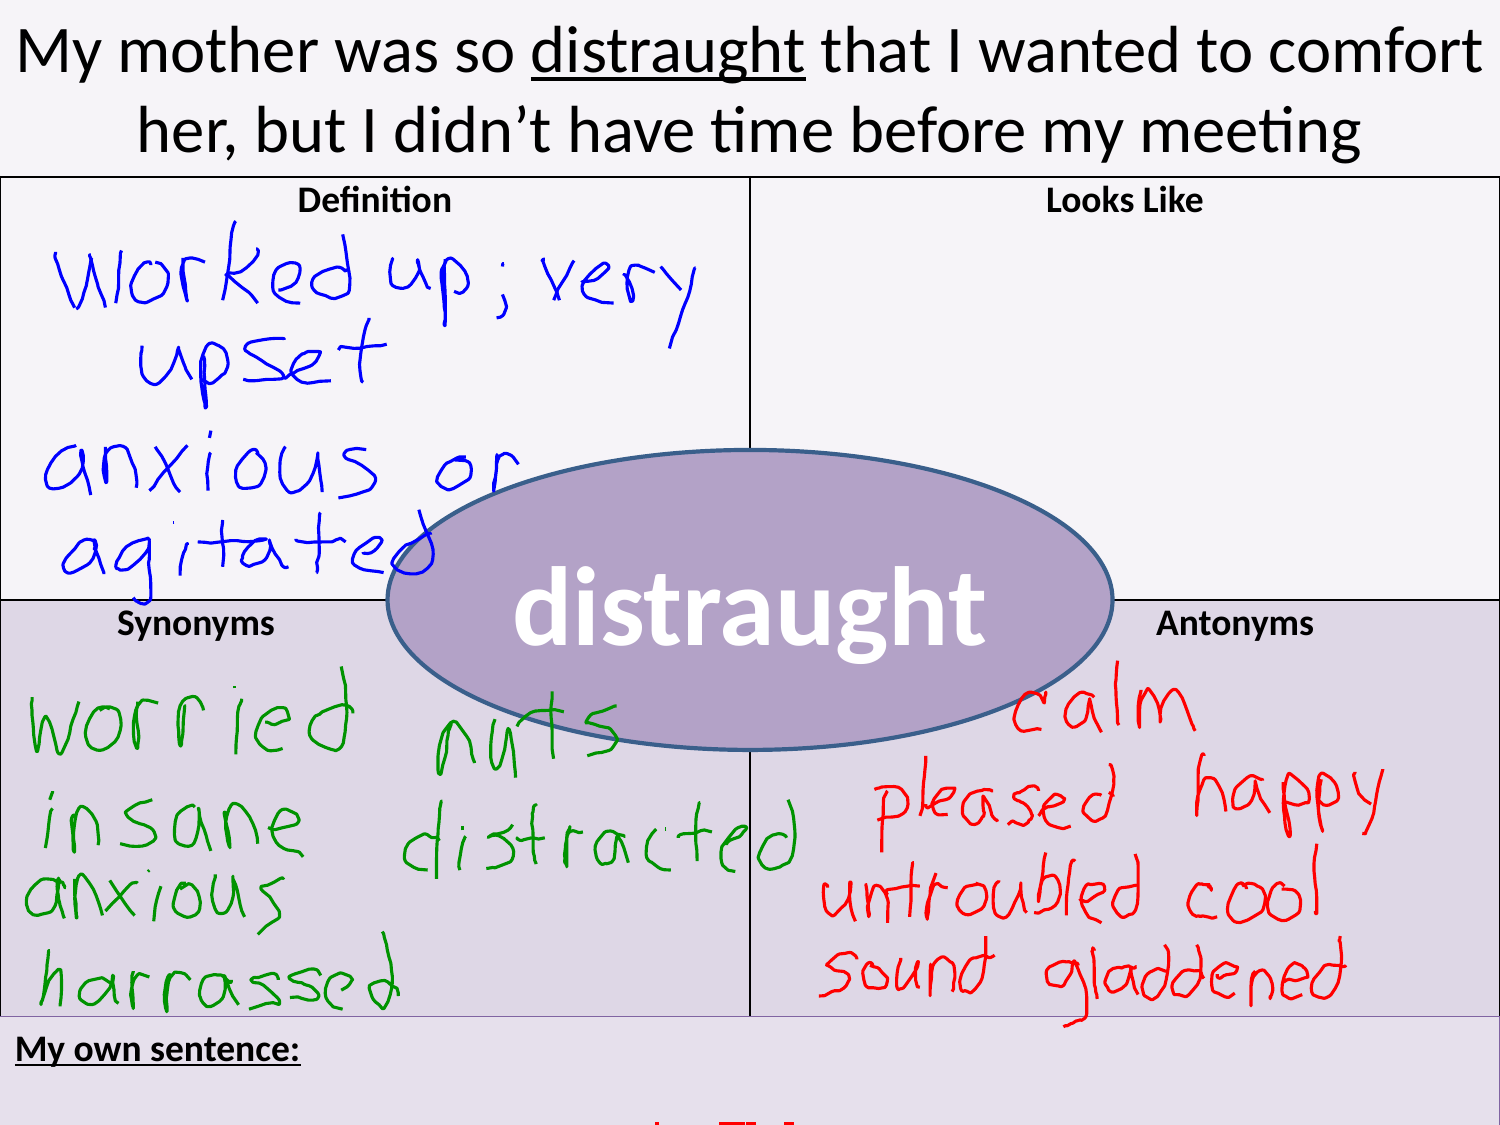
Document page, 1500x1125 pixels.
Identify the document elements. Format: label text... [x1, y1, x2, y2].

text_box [1013, 660, 1196, 733]
table_header Definition [1, 178, 749, 599]
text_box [31, 666, 354, 755]
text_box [818, 935, 995, 997]
text_box distraught [386, 447, 1115, 753]
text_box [45, 790, 304, 858]
table_cell Antonyms [751, 601, 1499, 1016]
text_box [40, 931, 399, 1013]
text_box My mother was so distraught that I wanted to comfort her, but I didn’t have time before my meeting [0, 0, 1500, 173]
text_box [45, 430, 519, 605]
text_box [1187, 843, 1318, 923]
table_header Looks Like [751, 178, 1499, 599]
text_box My own sentence: [0, 1016, 1500, 1125]
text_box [1046, 935, 1347, 1027]
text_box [404, 799, 796, 880]
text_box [822, 755, 1139, 924]
table_cell Synonyms [1, 601, 749, 1016]
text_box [1196, 753, 1383, 837]
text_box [54, 220, 696, 409]
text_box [26, 869, 285, 935]
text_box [437, 691, 618, 779]
